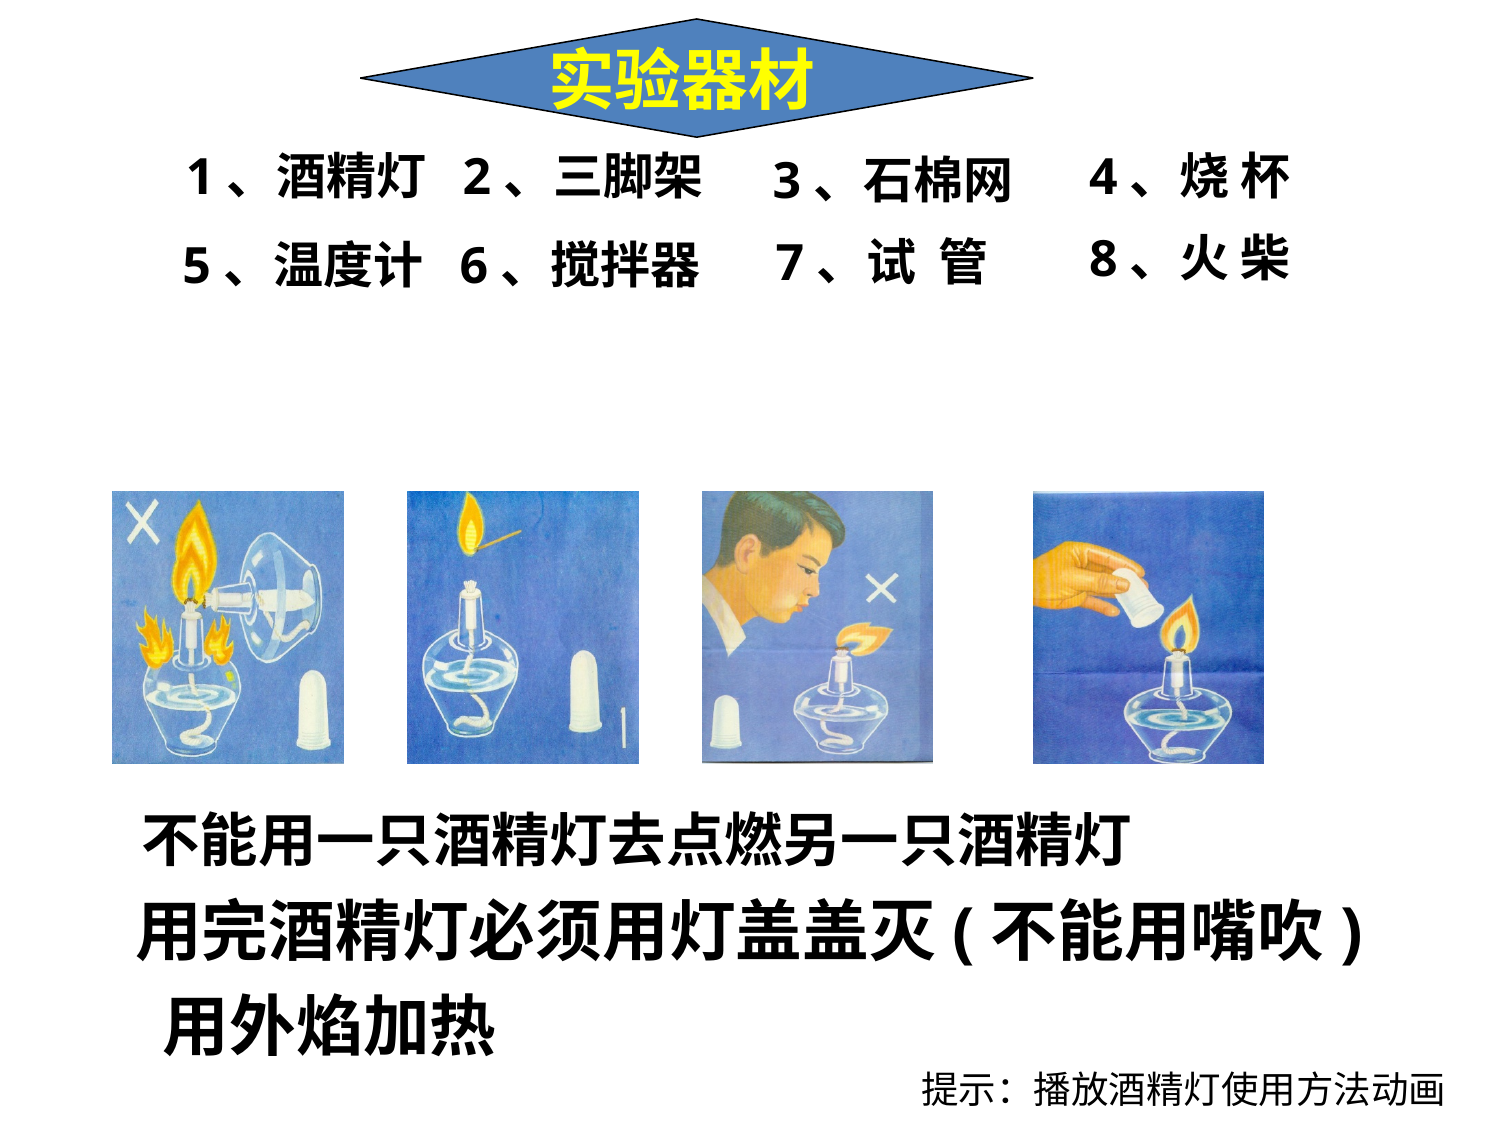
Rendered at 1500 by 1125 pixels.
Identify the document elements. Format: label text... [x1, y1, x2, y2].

text_box 用完酒精灯必须用灯盖盖灭(不能用嘴吹) [120, 881, 1378, 977]
text_box 不能用一只酒精灯去点燃另一只酒精灯 [127, 795, 1147, 881]
text_box 用外焰加热 [148, 976, 512, 1071]
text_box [170, 136, 1388, 303]
text_box [633, 18, 760, 30]
picture [702, 491, 933, 764]
picture [1033, 491, 1264, 764]
text_box [360, 71, 395, 85]
picture [111, 491, 344, 764]
text_box 实验器材 [395, 30, 1246, 126]
picture [407, 491, 639, 764]
text_box [633, 126, 761, 135]
text_box 提示：播放酒精灯使用方法动画 [906, 1058, 1462, 1119]
